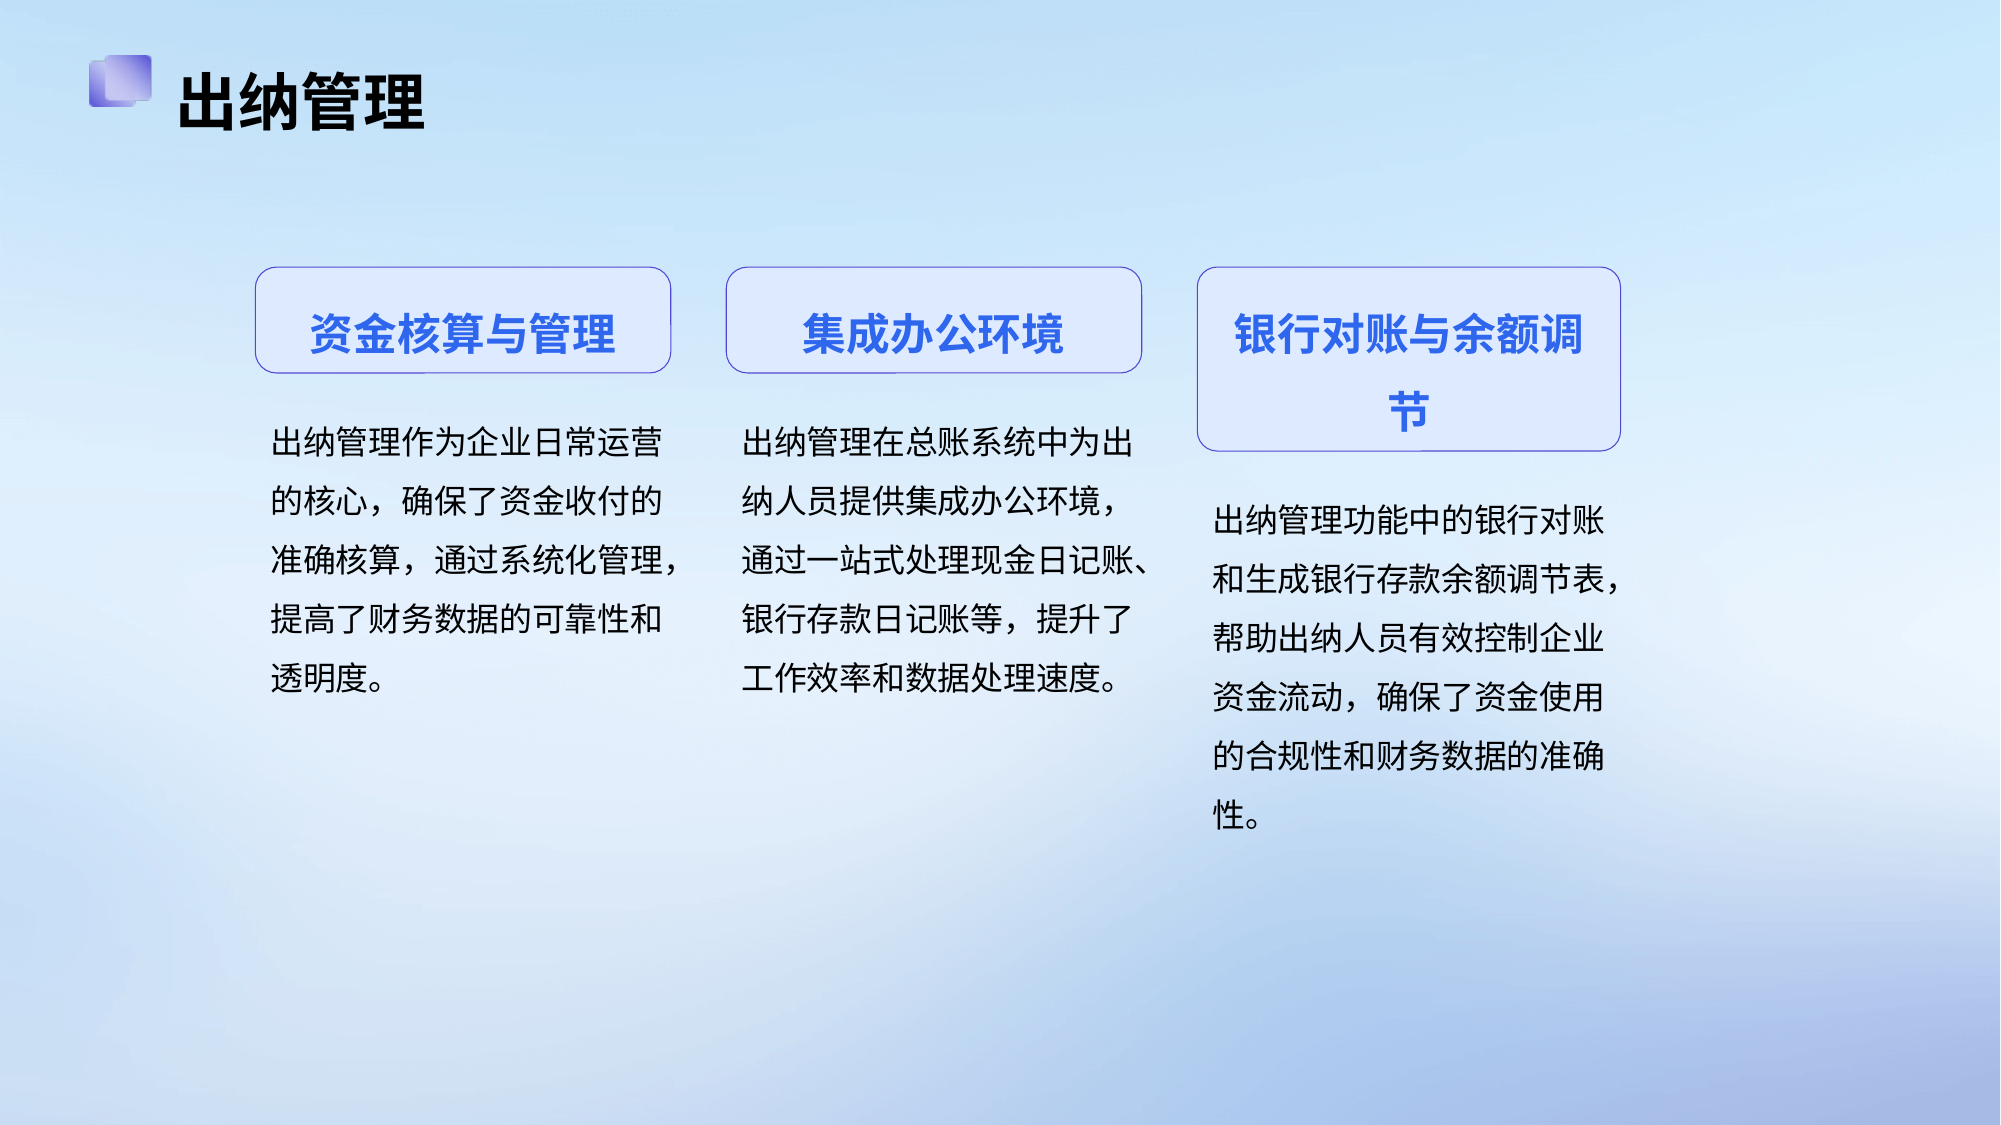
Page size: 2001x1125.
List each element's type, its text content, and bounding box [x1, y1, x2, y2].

text_box 出纳管理在总账系统中为出纳人员提供集成办公环境，通过一站式处理现金日记账、银行存款日记账等，提升了工作效率和数据处理速度。 [725, 392, 1179, 706]
text_box 银行对账与余额调节 [1195, 264, 1623, 454]
text_box 资金核算与管理 [253, 265, 673, 376]
picture [0, 0, 2001, 1125]
text_box 集成办公环境 [724, 265, 1144, 376]
text_box 出纳管理功能中的银行对账和生成银行存款余额调节表，帮助出纳人员有效控制企业资金流动，确保了资金使用的合规性和财务数据的准确性。 [1196, 470, 1650, 844]
text_box 出纳管理作为企业日常运营的核心，确保了资金收付的准确核算，通过系统化管理，提高了财务数据的可靠性和透明度。 [254, 392, 708, 706]
text_box 出纳管理 [159, 16, 1700, 147]
